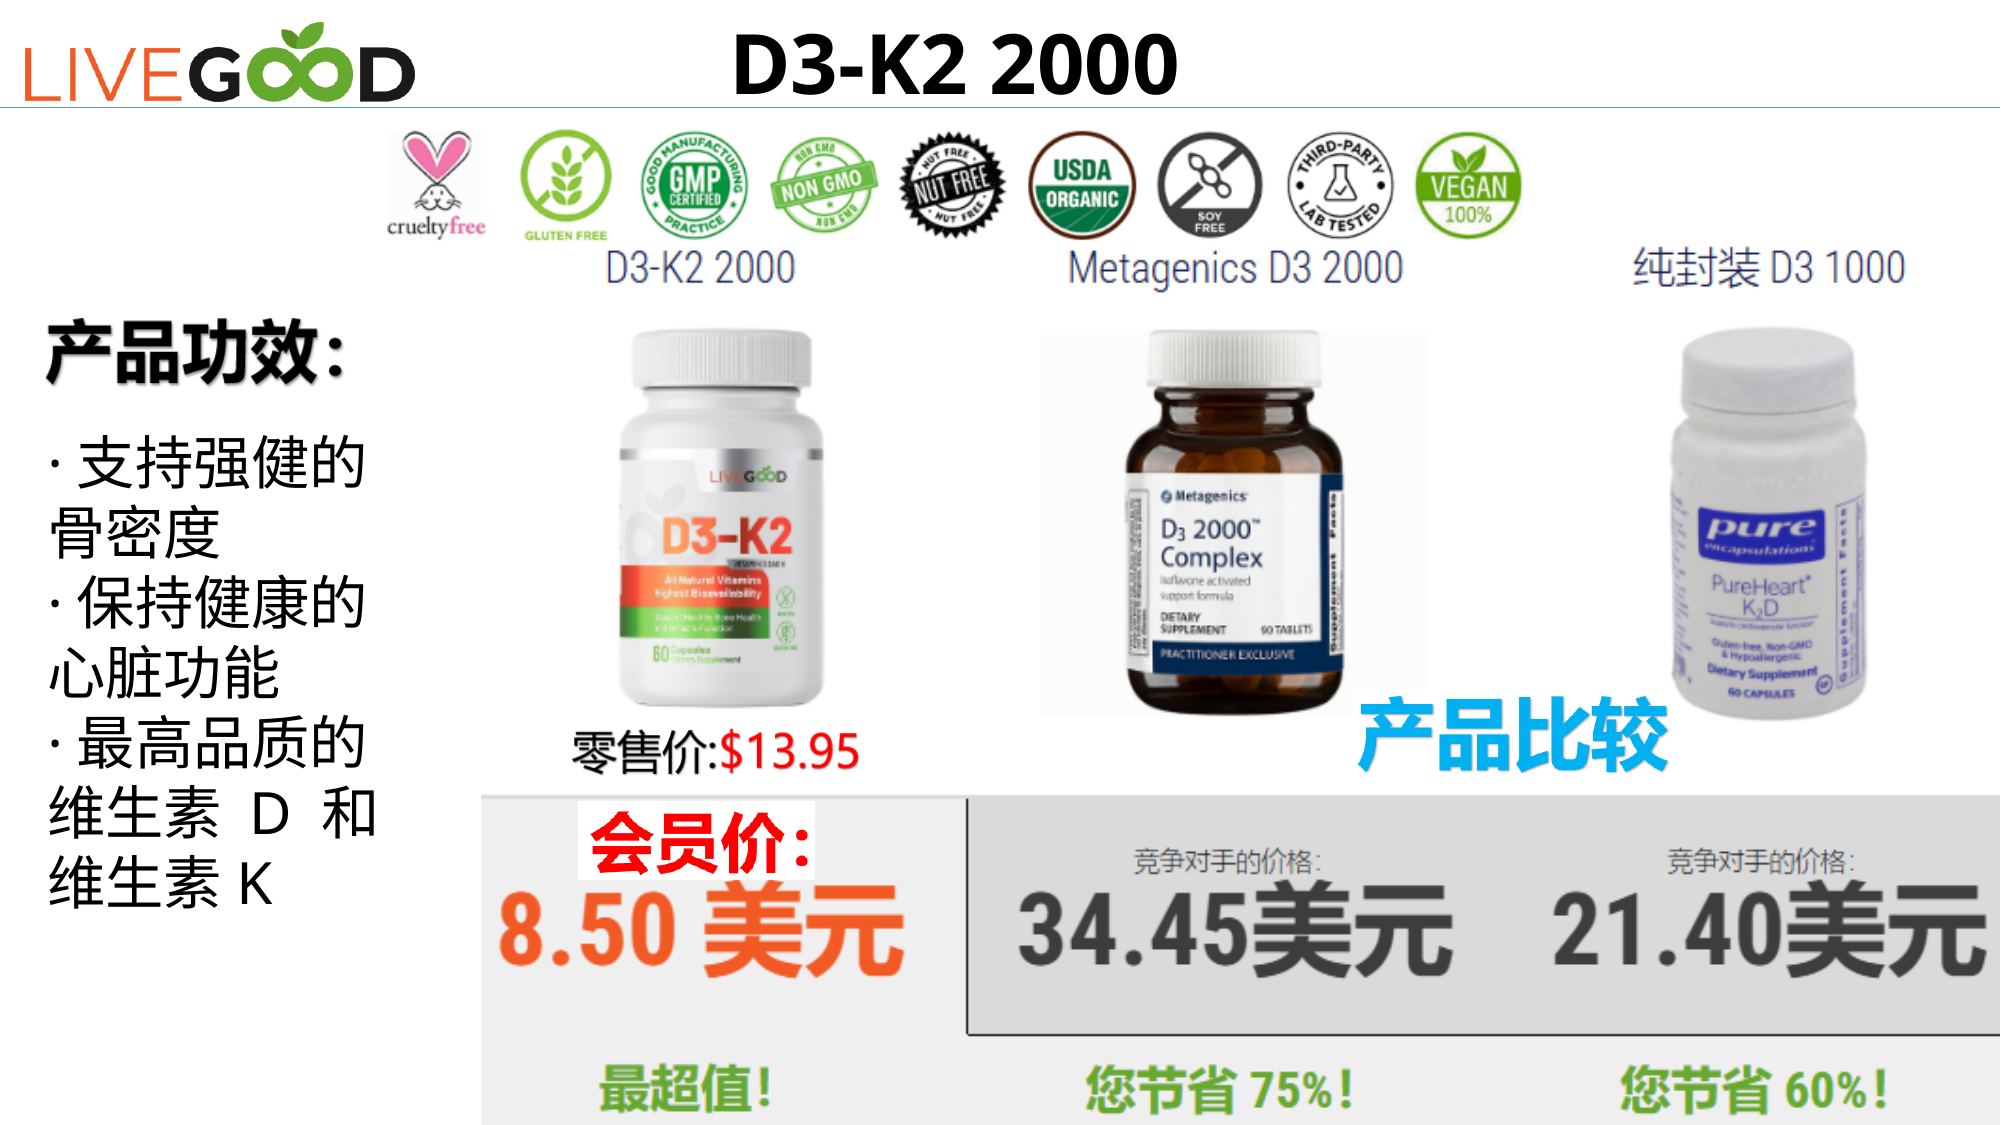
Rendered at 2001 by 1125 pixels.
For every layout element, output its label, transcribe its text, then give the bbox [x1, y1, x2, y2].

picture [25, 5, 2000, 1125]
text_box D3-K2 2000 [714, 108, 1285, 114]
picture [42, 307, 357, 391]
text_box ·支持强健的骨密度 ·保持健康的心脏功能 ·最高品质的维生素 D 和 维生素K [32, 418, 407, 924]
text_box D3-K2 2000 [714, 3, 1285, 106]
